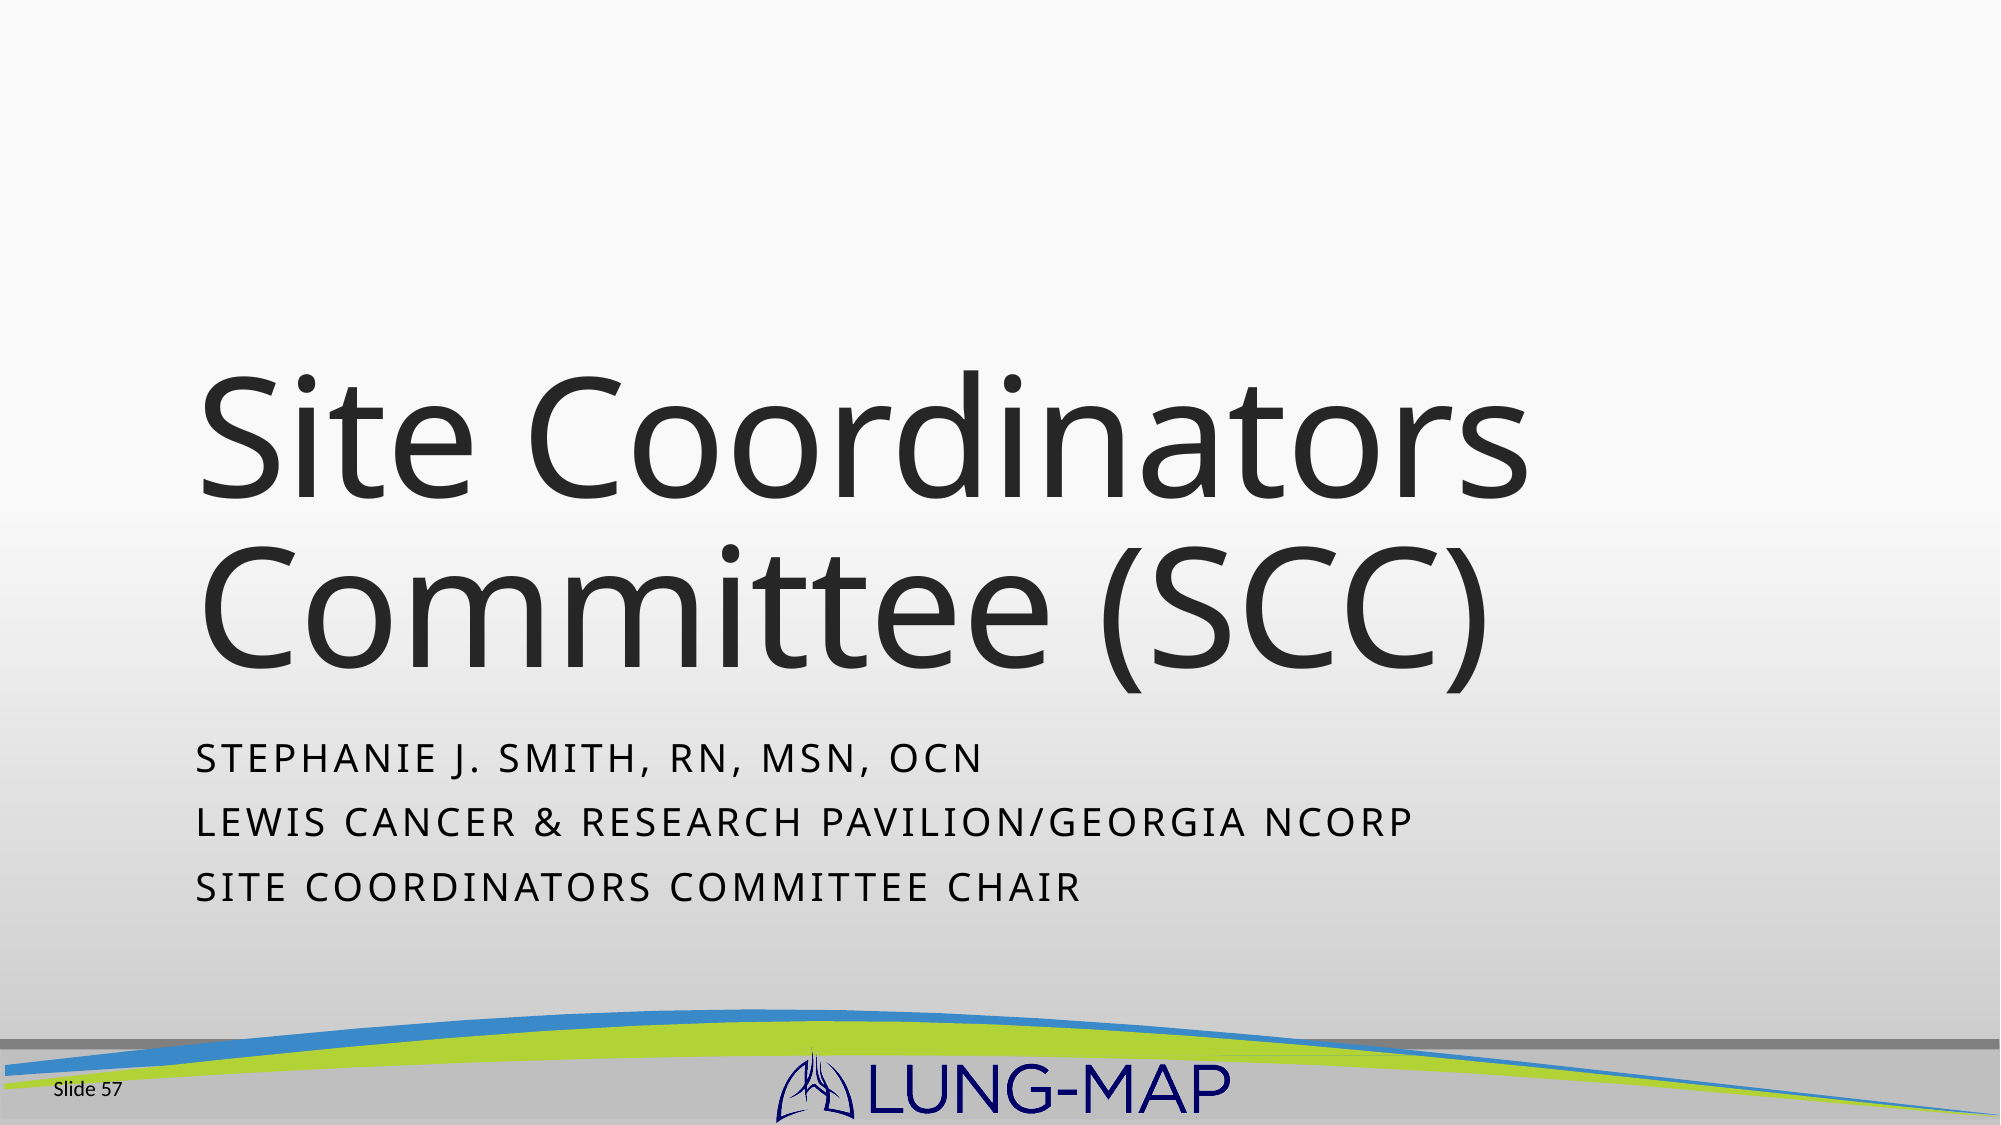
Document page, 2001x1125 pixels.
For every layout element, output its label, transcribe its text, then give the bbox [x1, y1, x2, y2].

slide_number Slide 57 [4, 1057, 138, 1118]
subtitle Stephanie j. smith, rn, msn, ocn Lewis cancer & research pavilion/georgia ncorp Site Coordinators Committee chair [180, 730, 1831, 919]
title Site Coordinators Committee (SCC) [180, 124, 1830, 710]
picture [578, 1041, 1422, 1125]
